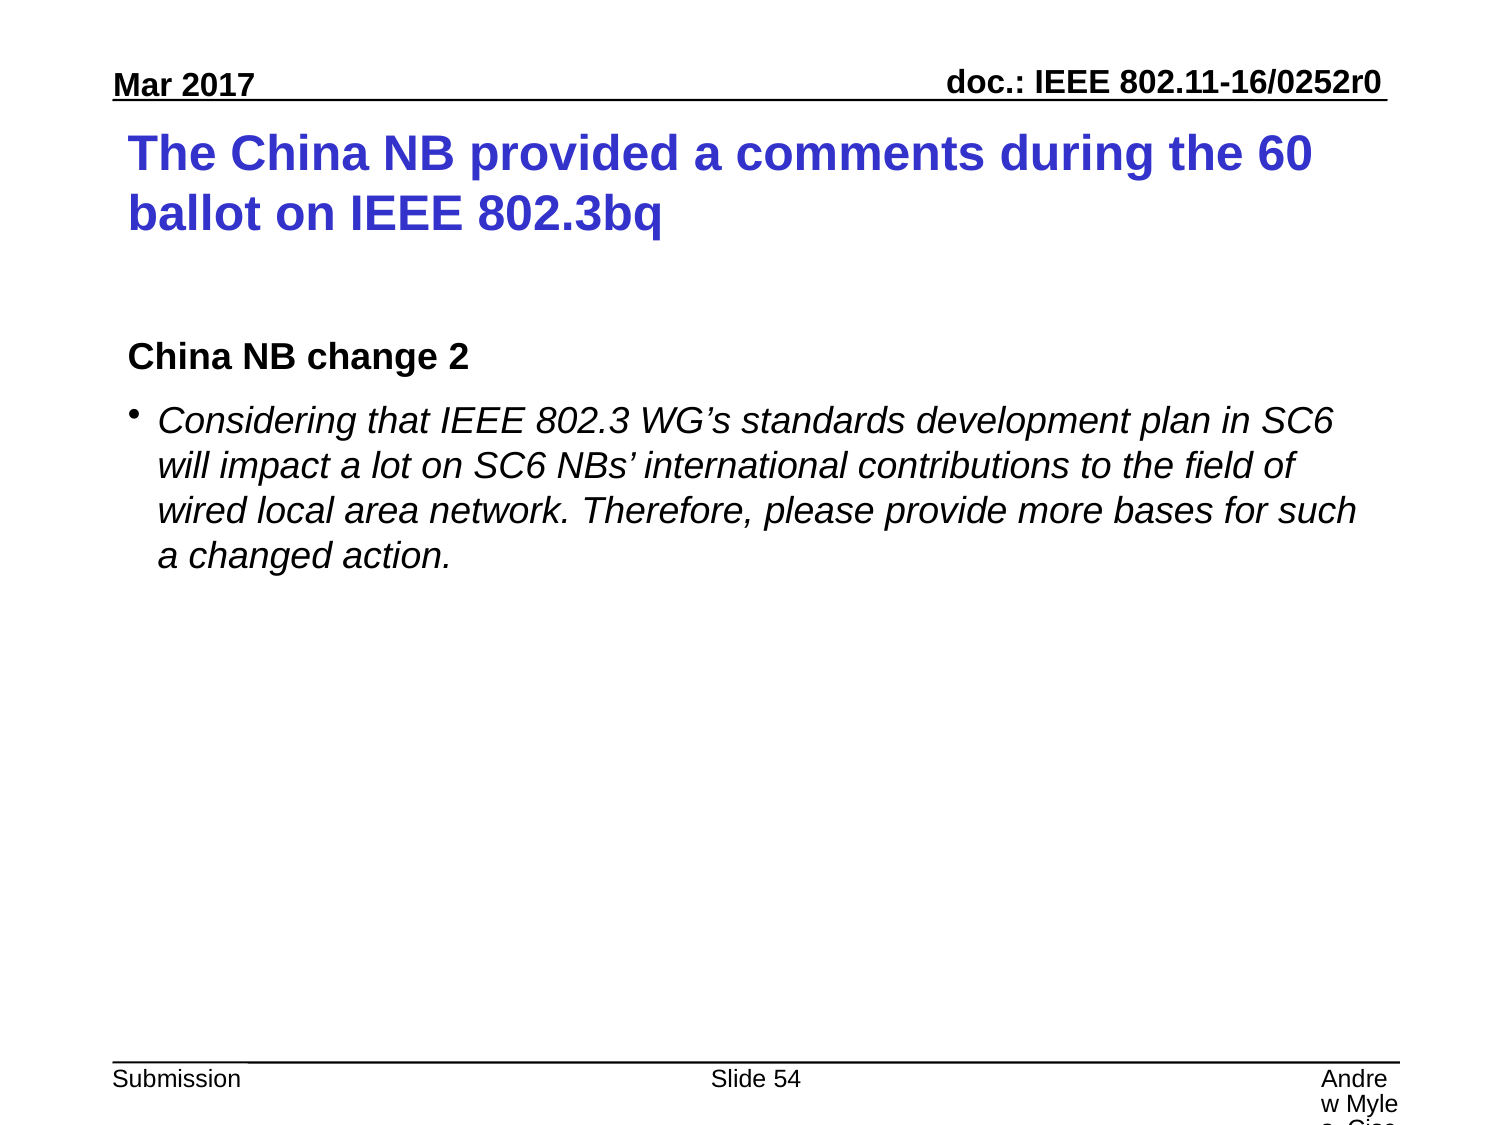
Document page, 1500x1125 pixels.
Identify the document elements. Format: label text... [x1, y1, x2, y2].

footer Andrew Myles, Cisco [1320, 1061, 1402, 1093]
title The China NB provided a comments during the 60 ballot on IEEE 802.3bq [112, 112, 1388, 288]
list China NB change 2 Considering that IEEE 802.3 WG’s standards development plan in SC6 will impact a lot on SC6 NBs’ international contributions to the field of wired local area network. Therefore, please provide more bases for such a changed action. [112, 324, 1388, 1000]
slide_number Slide 54 [709, 1061, 803, 1093]
